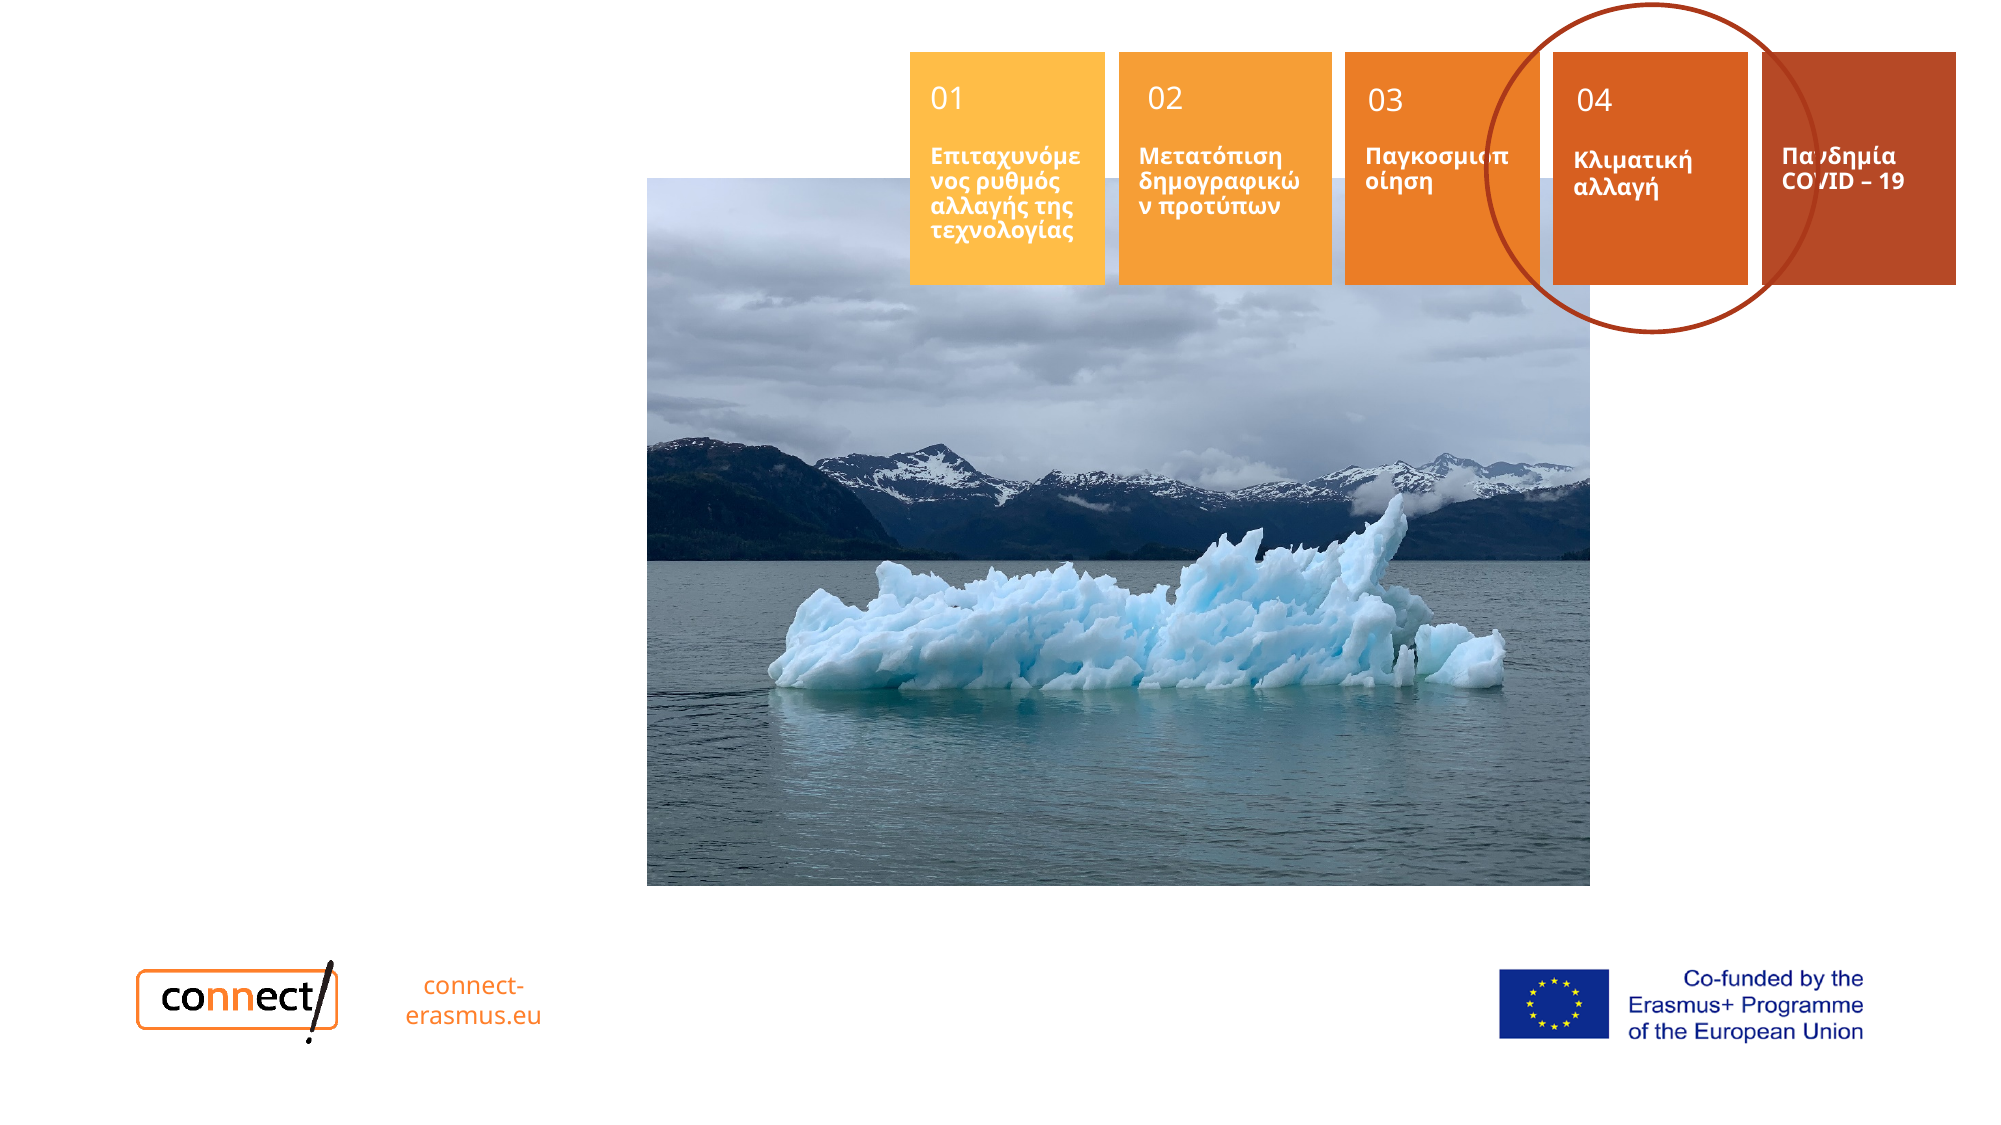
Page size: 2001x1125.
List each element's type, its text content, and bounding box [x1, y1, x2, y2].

picture [647, 178, 1590, 886]
picture [136, 960, 338, 1044]
picture [1498, 968, 1863, 1044]
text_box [911, 4, 1956, 332]
footer connect-erasmus.eu [341, 976, 607, 1022]
